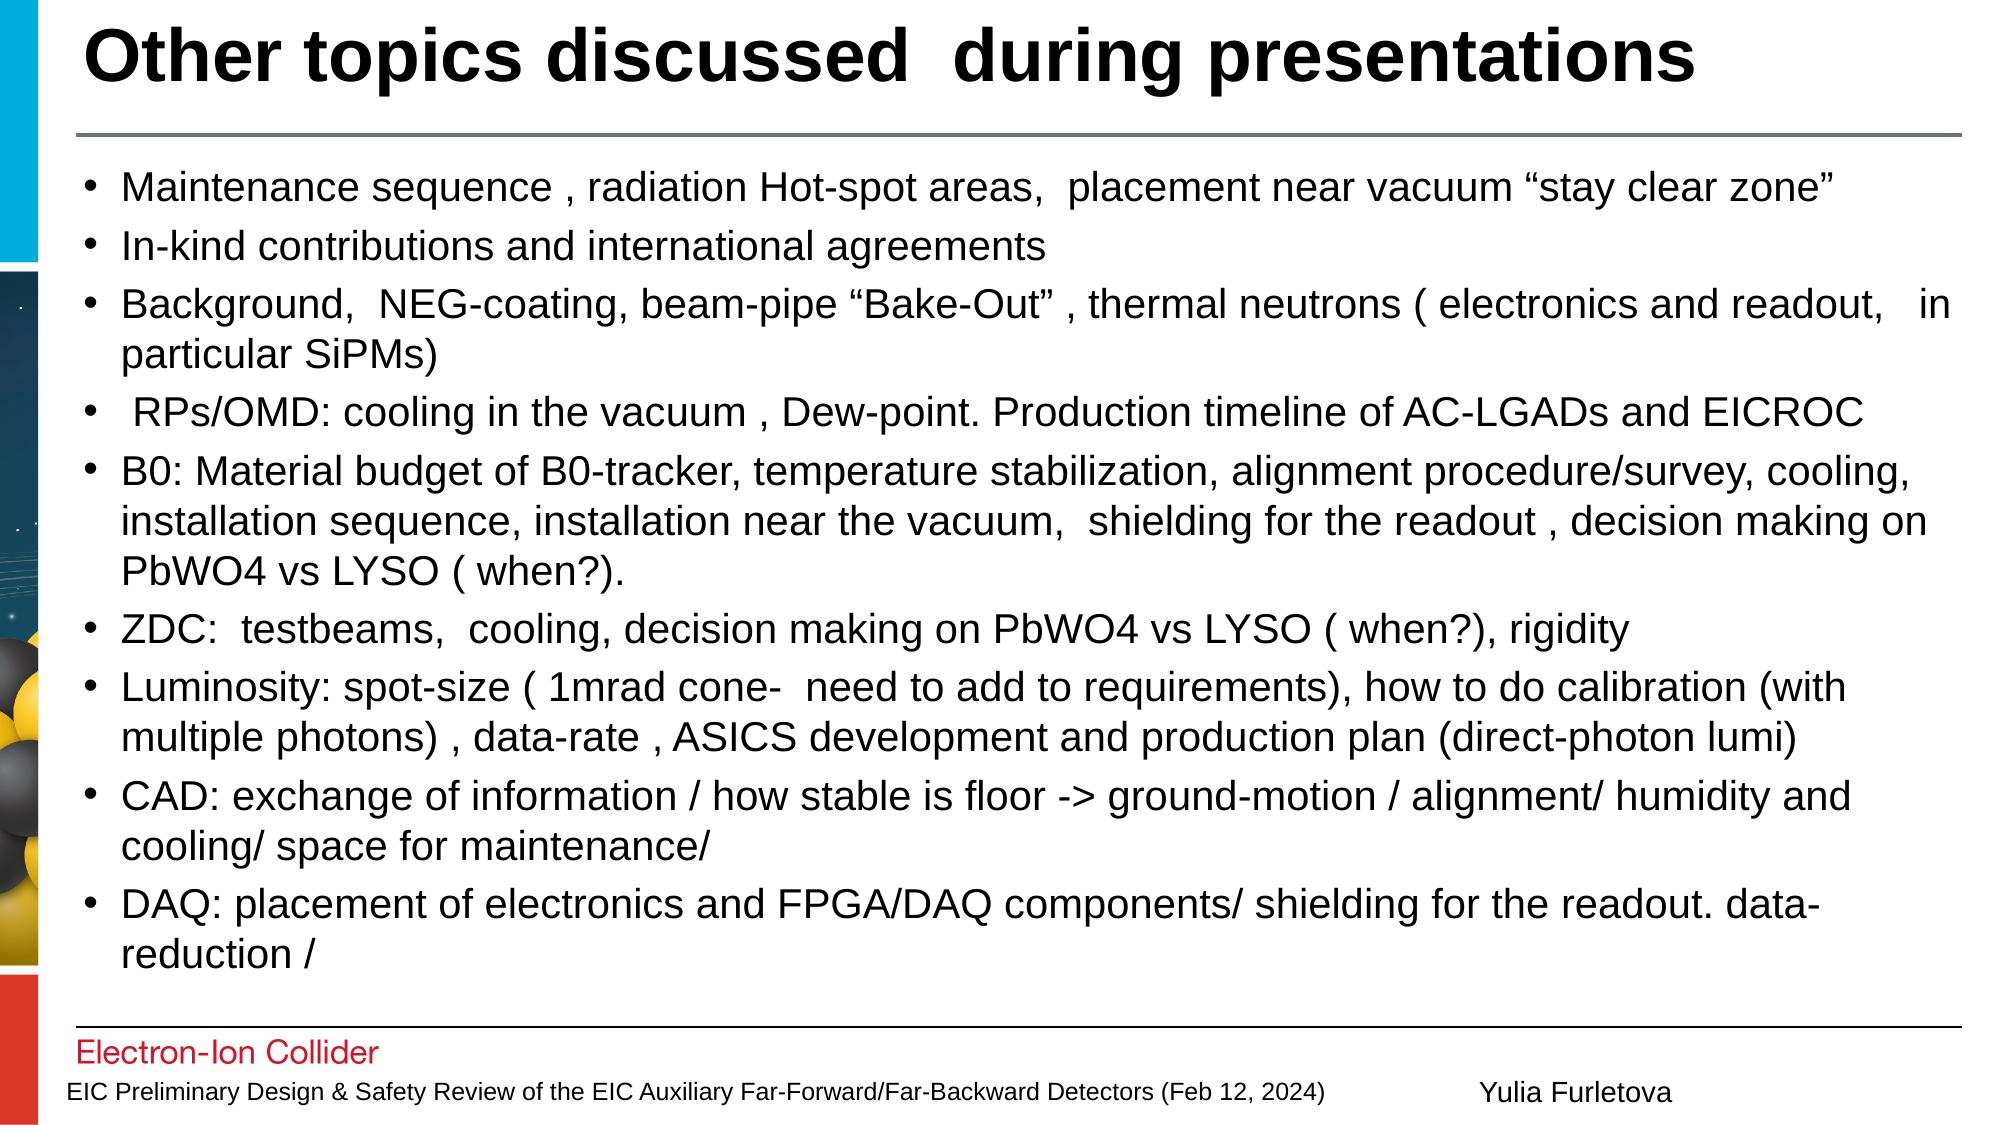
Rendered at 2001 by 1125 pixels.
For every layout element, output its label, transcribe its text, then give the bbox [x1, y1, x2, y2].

list Maintenance sequence , radiation Hot-spot areas, placement near vacuum “stay clear zone” In-kind contributions and international agreements Background, NEG-coating, beam-pipe “Bake-Out” , thermal neutrons ( electronics and readout, in particular SiPMs) RPs/OMD: cooling in the vacuum , Dew-point. Production timeline of AC-LGADs and EICROC B0: Material budget of B0-tracker, temperature stabilization, alignment procedure/survey, cooling, installation sequence, installation near the vacuum, shielding for the readout , decision making on PbWO4 vs LYSO ( when?). ZDC: testbeams, cooling, decision making on PbWO4 vs LYSO ( when?), rigidity Luminosity: spot-size ( 1mrad cone- need to add to requirements), how to do calibration (with multiple photons) , data-rate , ASICS development and production plan (direct-photon lumi) CAD: exchange of information / how stable is floor -> ground-motion / alignment/ humidity and cooling/ space for maintenance/ DAQ: placement of electronics and FPGA/DAQ components/ shielding for the readout. data-reduction / [75, 152, 1967, 1009]
picture [0, 0, 2001, 1125]
title Other topics discussed during presentations [75, 0, 1963, 119]
